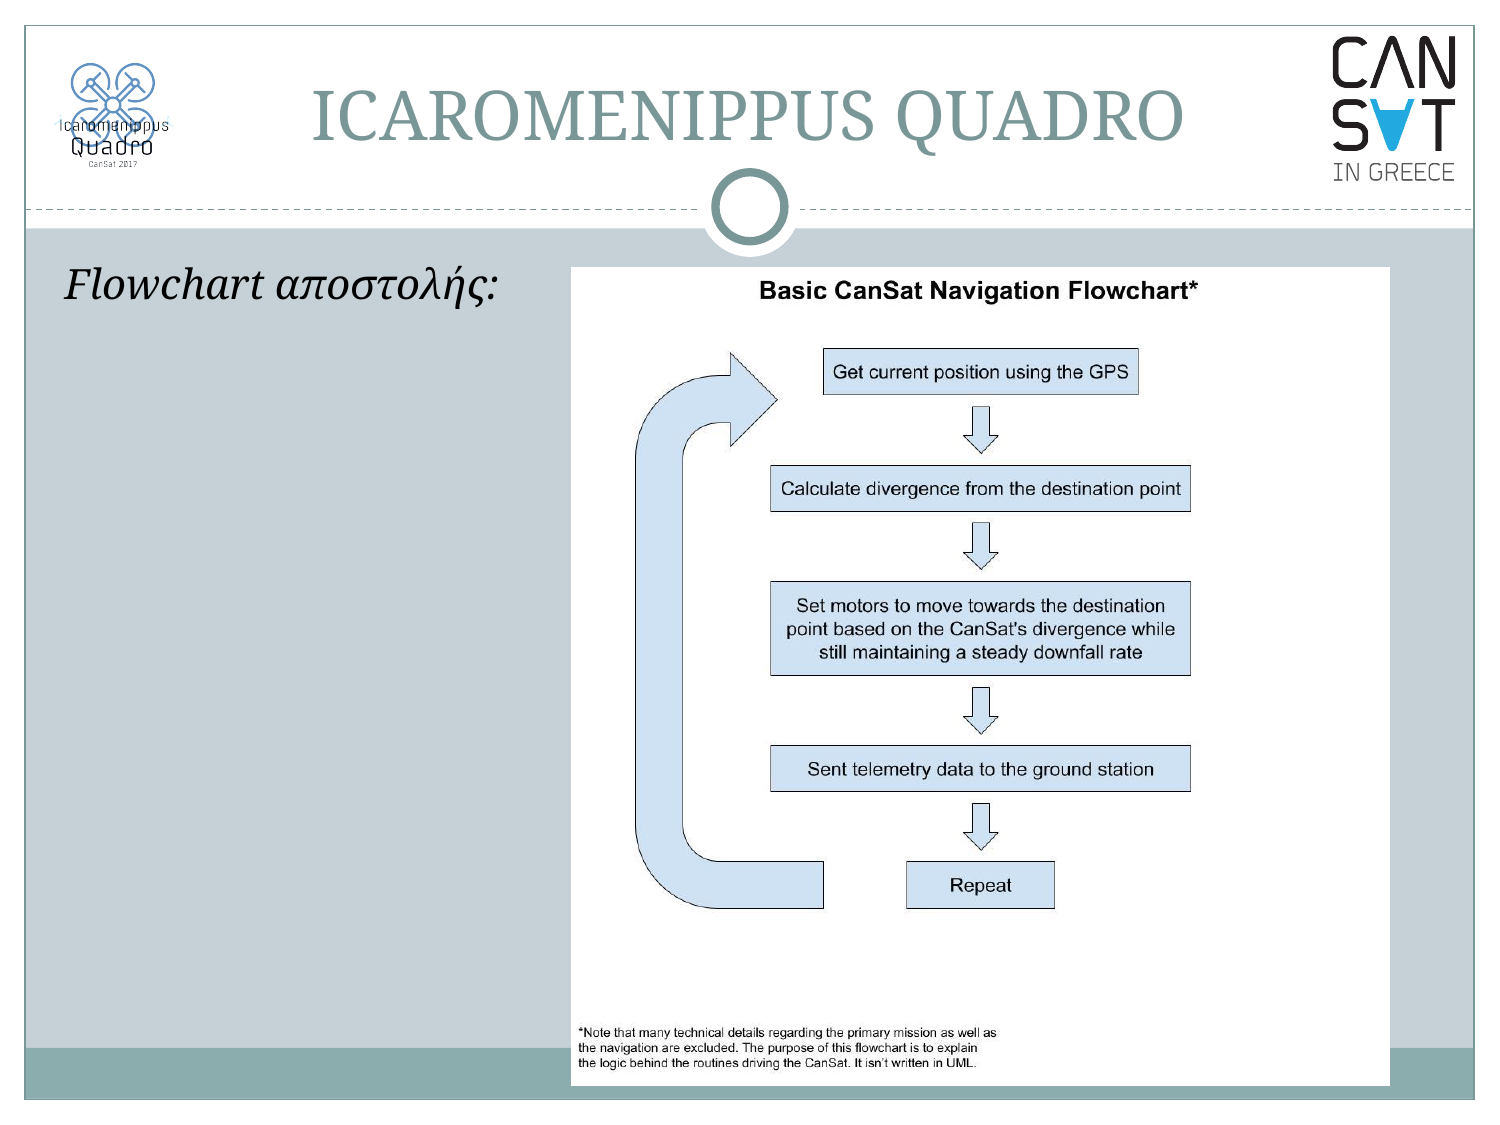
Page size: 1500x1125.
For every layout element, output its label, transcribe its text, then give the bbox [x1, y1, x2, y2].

list Flowchart αποστολής: [49, 250, 1445, 1001]
picture [571, 266, 1390, 1086]
picture [1305, 18, 1483, 197]
picture [23, 24, 202, 202]
title ICAROMENIPPUS QUADRO [207, 37, 1300, 162]
